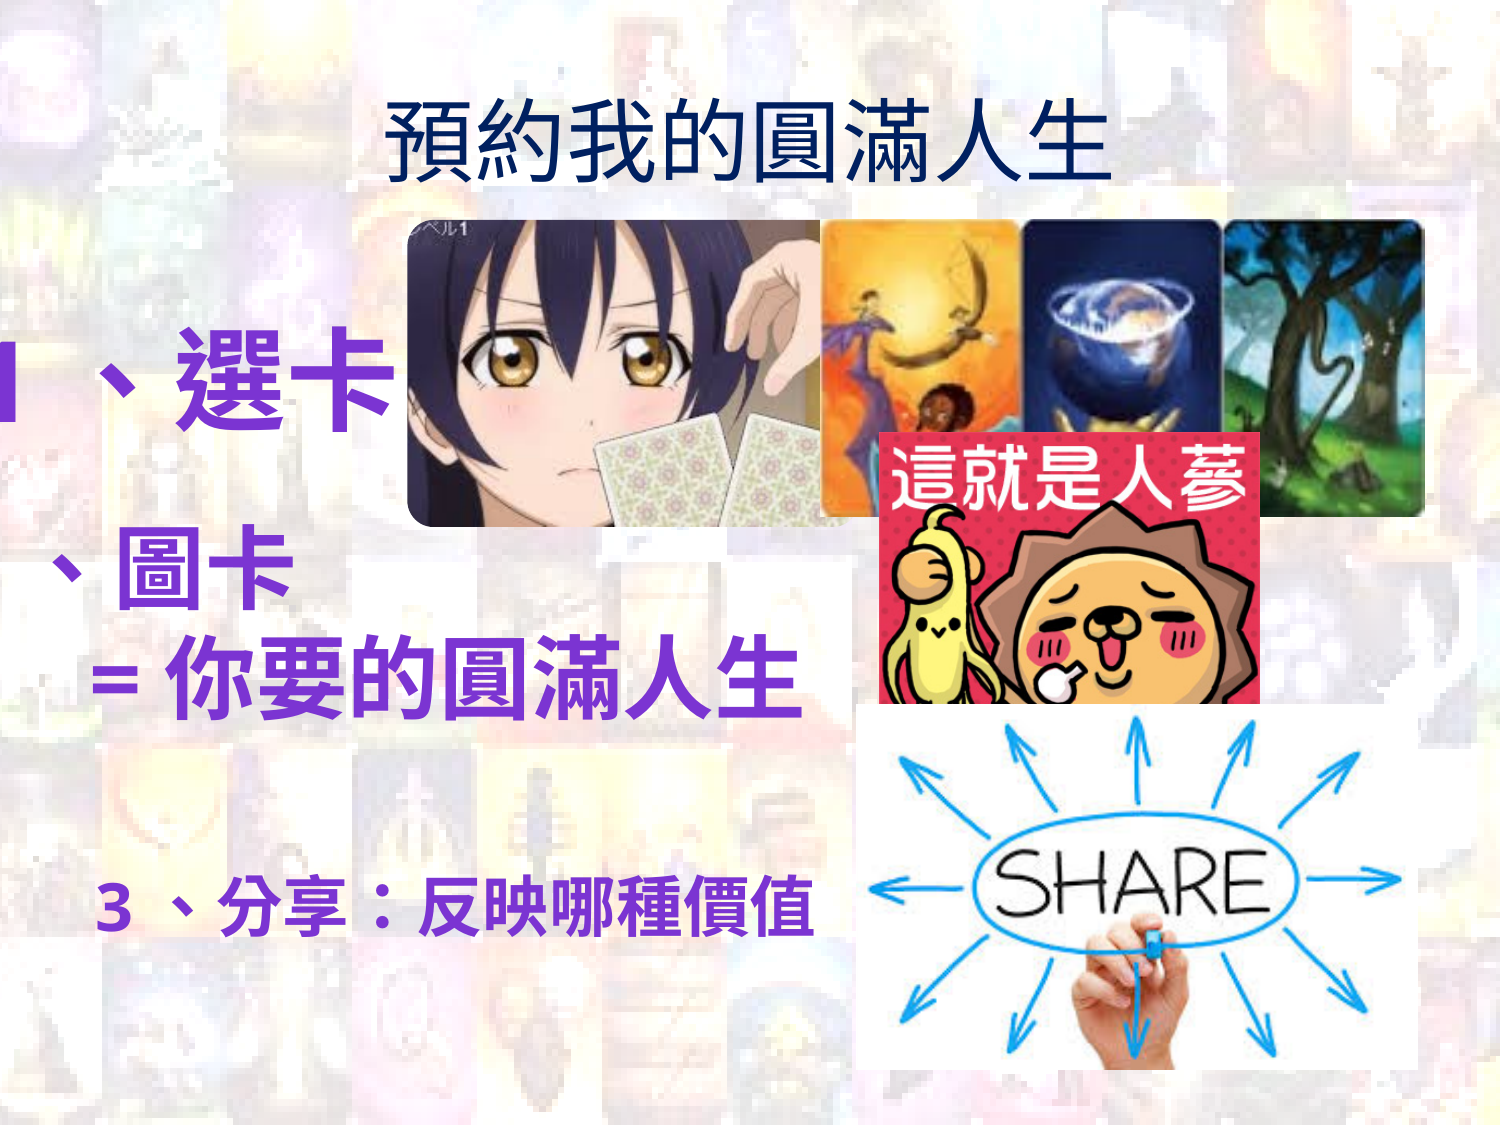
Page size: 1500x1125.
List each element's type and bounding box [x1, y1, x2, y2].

list [407, 219, 860, 528]
picture [0, 0, 1500, 1125]
